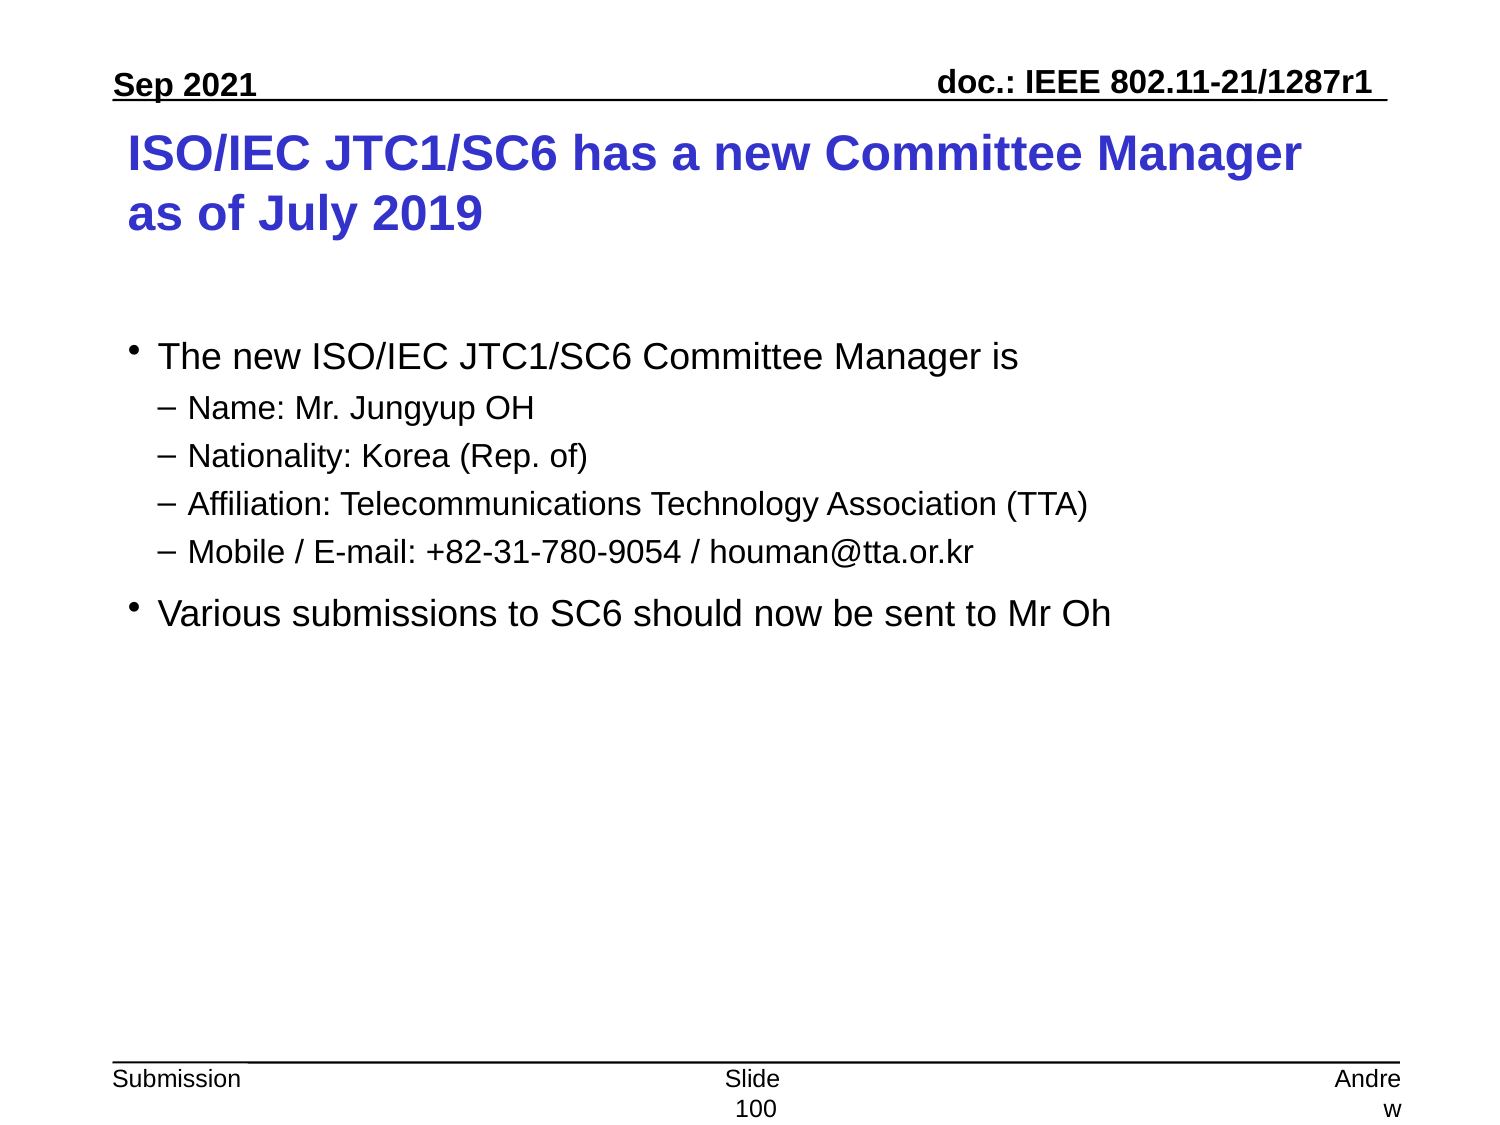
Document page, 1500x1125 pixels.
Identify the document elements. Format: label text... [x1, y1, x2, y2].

list The new ISO/IEC JTC1/SC6 Committee Manager is Name: Mr. Jungyup OH Nationality: Korea (Rep. of) Affiliation: Telecommunications Technology Association (TTA) Mobile / E-mail: +82-31-780-9054 / houman@tta.or.kr Various submissions to SC6 should now be sent to Mr Oh [112, 324, 1388, 1000]
slide_number Slide 100 [709, 1061, 803, 1093]
footer Andrew Myles, Cisco [1320, 1061, 1402, 1093]
title ISO/IEC JTC1/SC6 has a new Committee Manager as of July 2019 [112, 112, 1388, 288]
